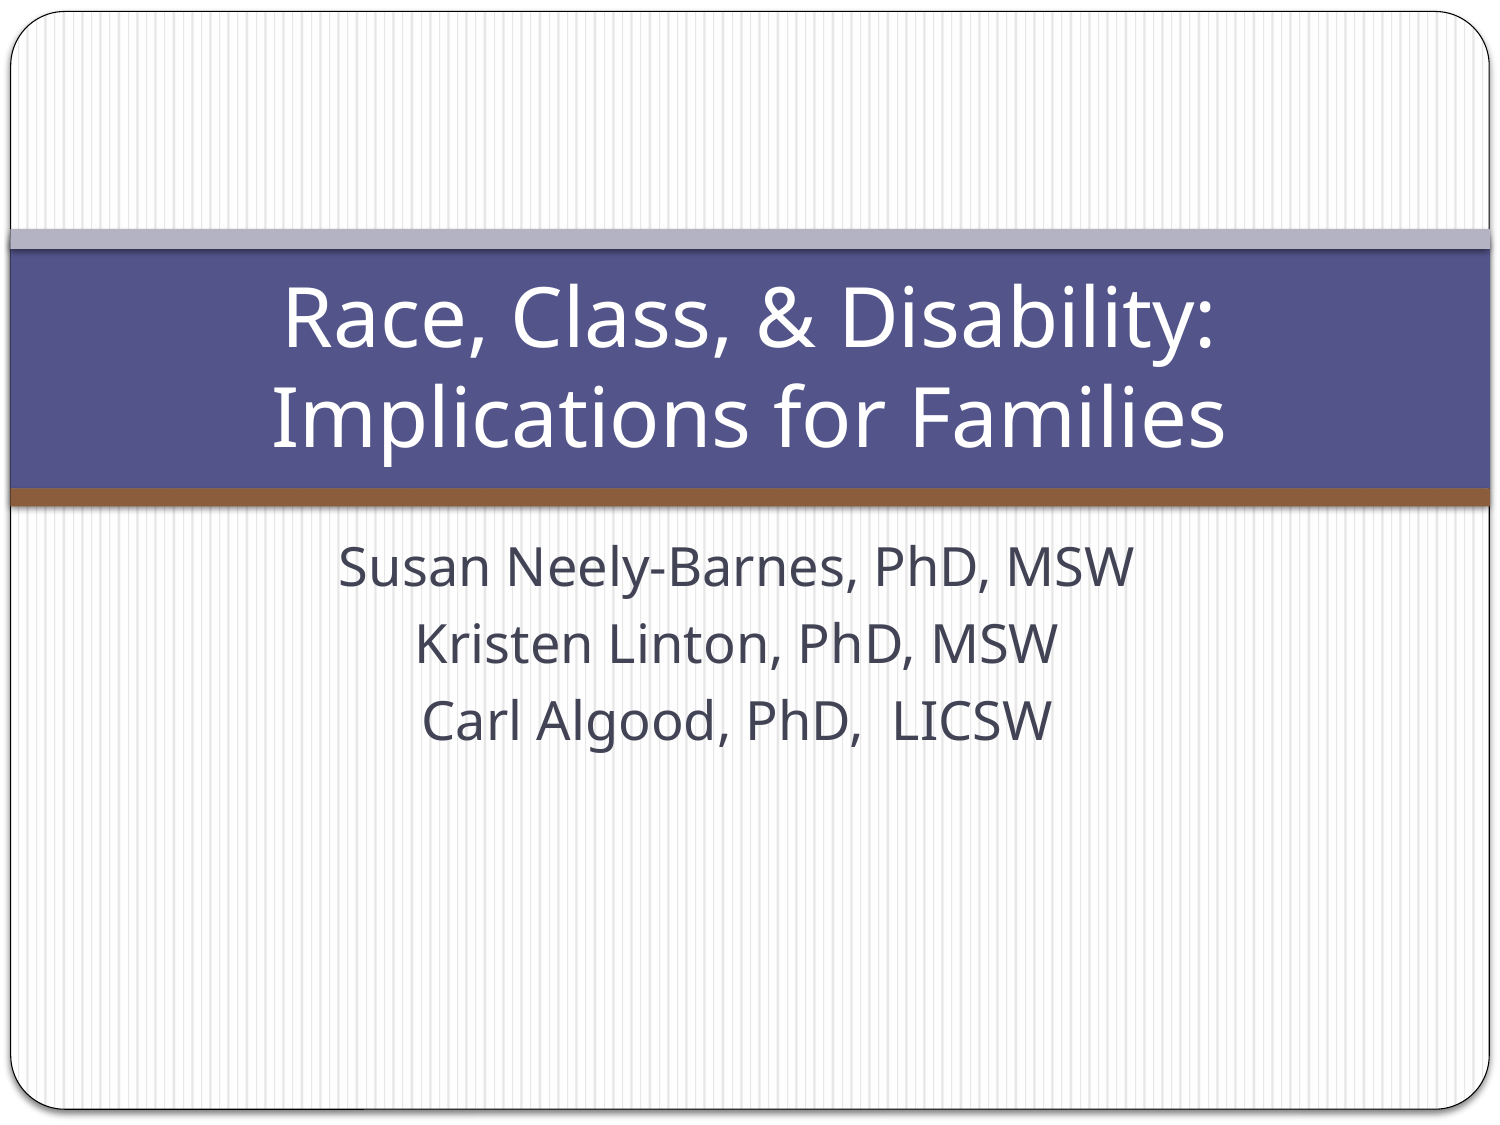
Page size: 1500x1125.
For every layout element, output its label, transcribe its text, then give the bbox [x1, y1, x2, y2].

title Race, Class, & Disability: Implications for Families [75, 247, 1425, 489]
subtitle Susan Neely-Barnes, PhD, MSW Kristen Linton, PhD, MSW Carl Algood, PhD, LICSW [212, 525, 1263, 788]
